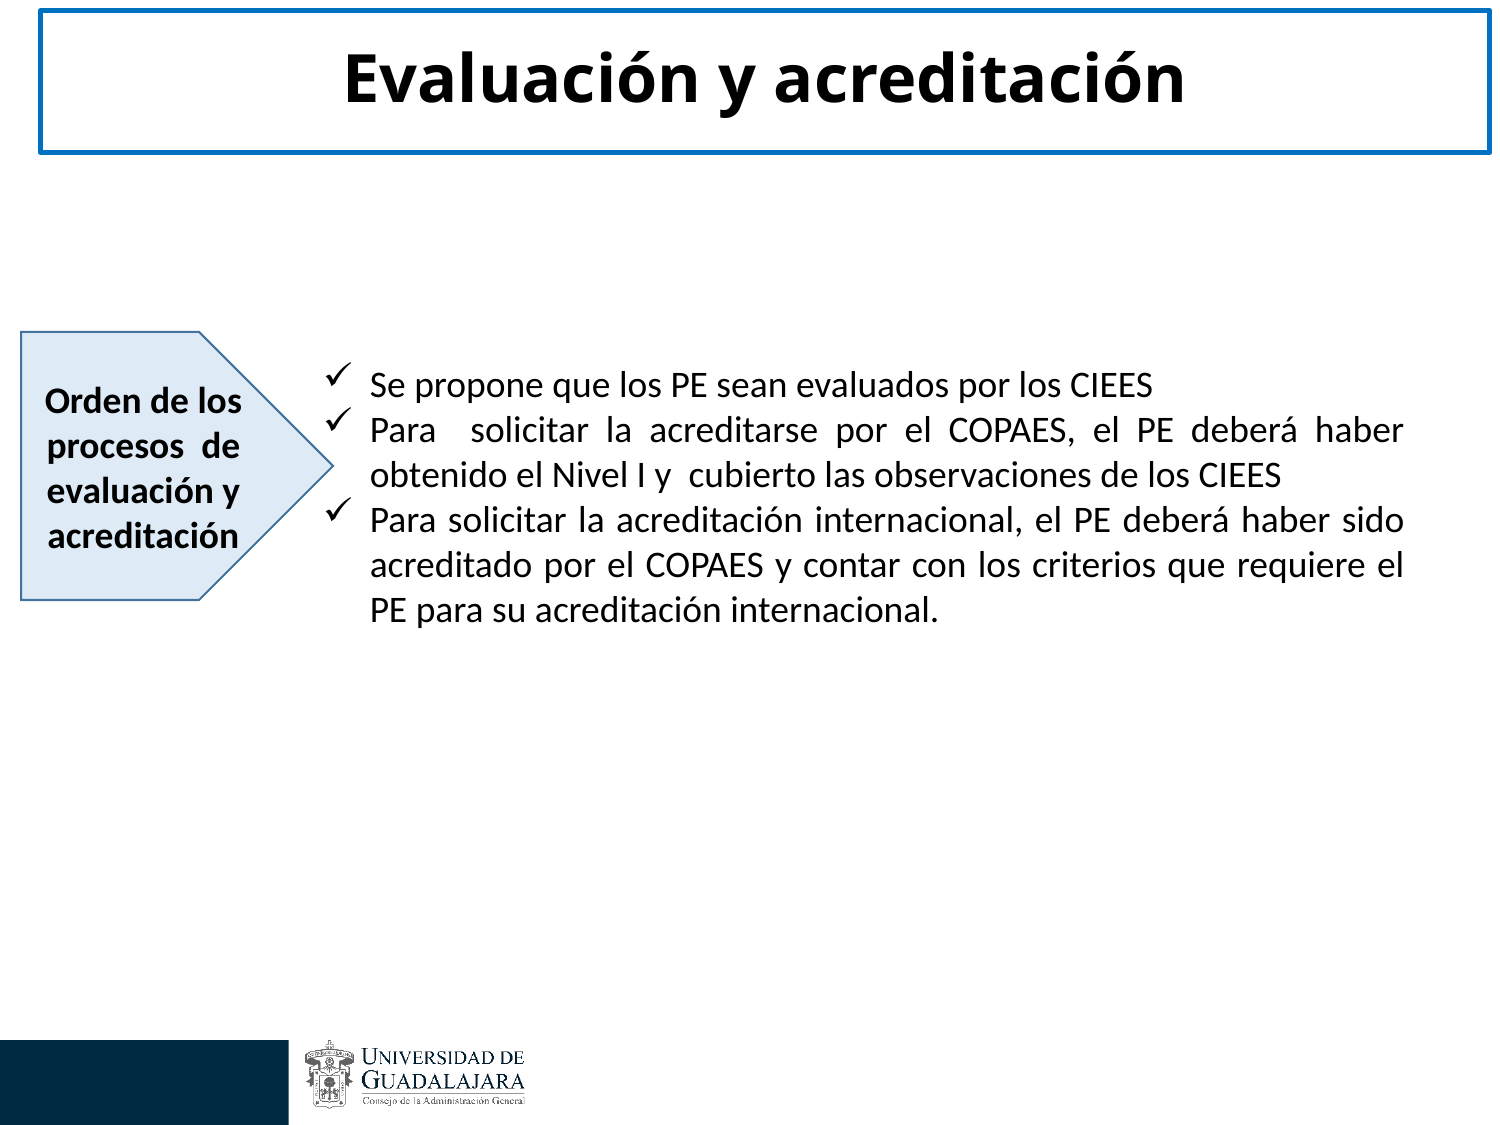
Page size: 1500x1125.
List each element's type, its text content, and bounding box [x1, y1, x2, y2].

text_box Orden de los procesos de evaluación y acreditación [20, 330, 308, 602]
text_box Se propone que los PE sean evaluados por los CIEES Para solicitar la acreditarse por el COPAES, el PE deberá haber obtenido el Nivel I y cubierto las observaciones de los CIEES Para solicitar la acreditación internacional, el PE deberá haber sido acreditado por el COPAES y contar con los criterios que requiere el PE para su acreditación internacional. [308, 352, 1421, 683]
title Evaluación y acreditación [40, 10, 1490, 153]
picture [305, 1040, 525, 1109]
